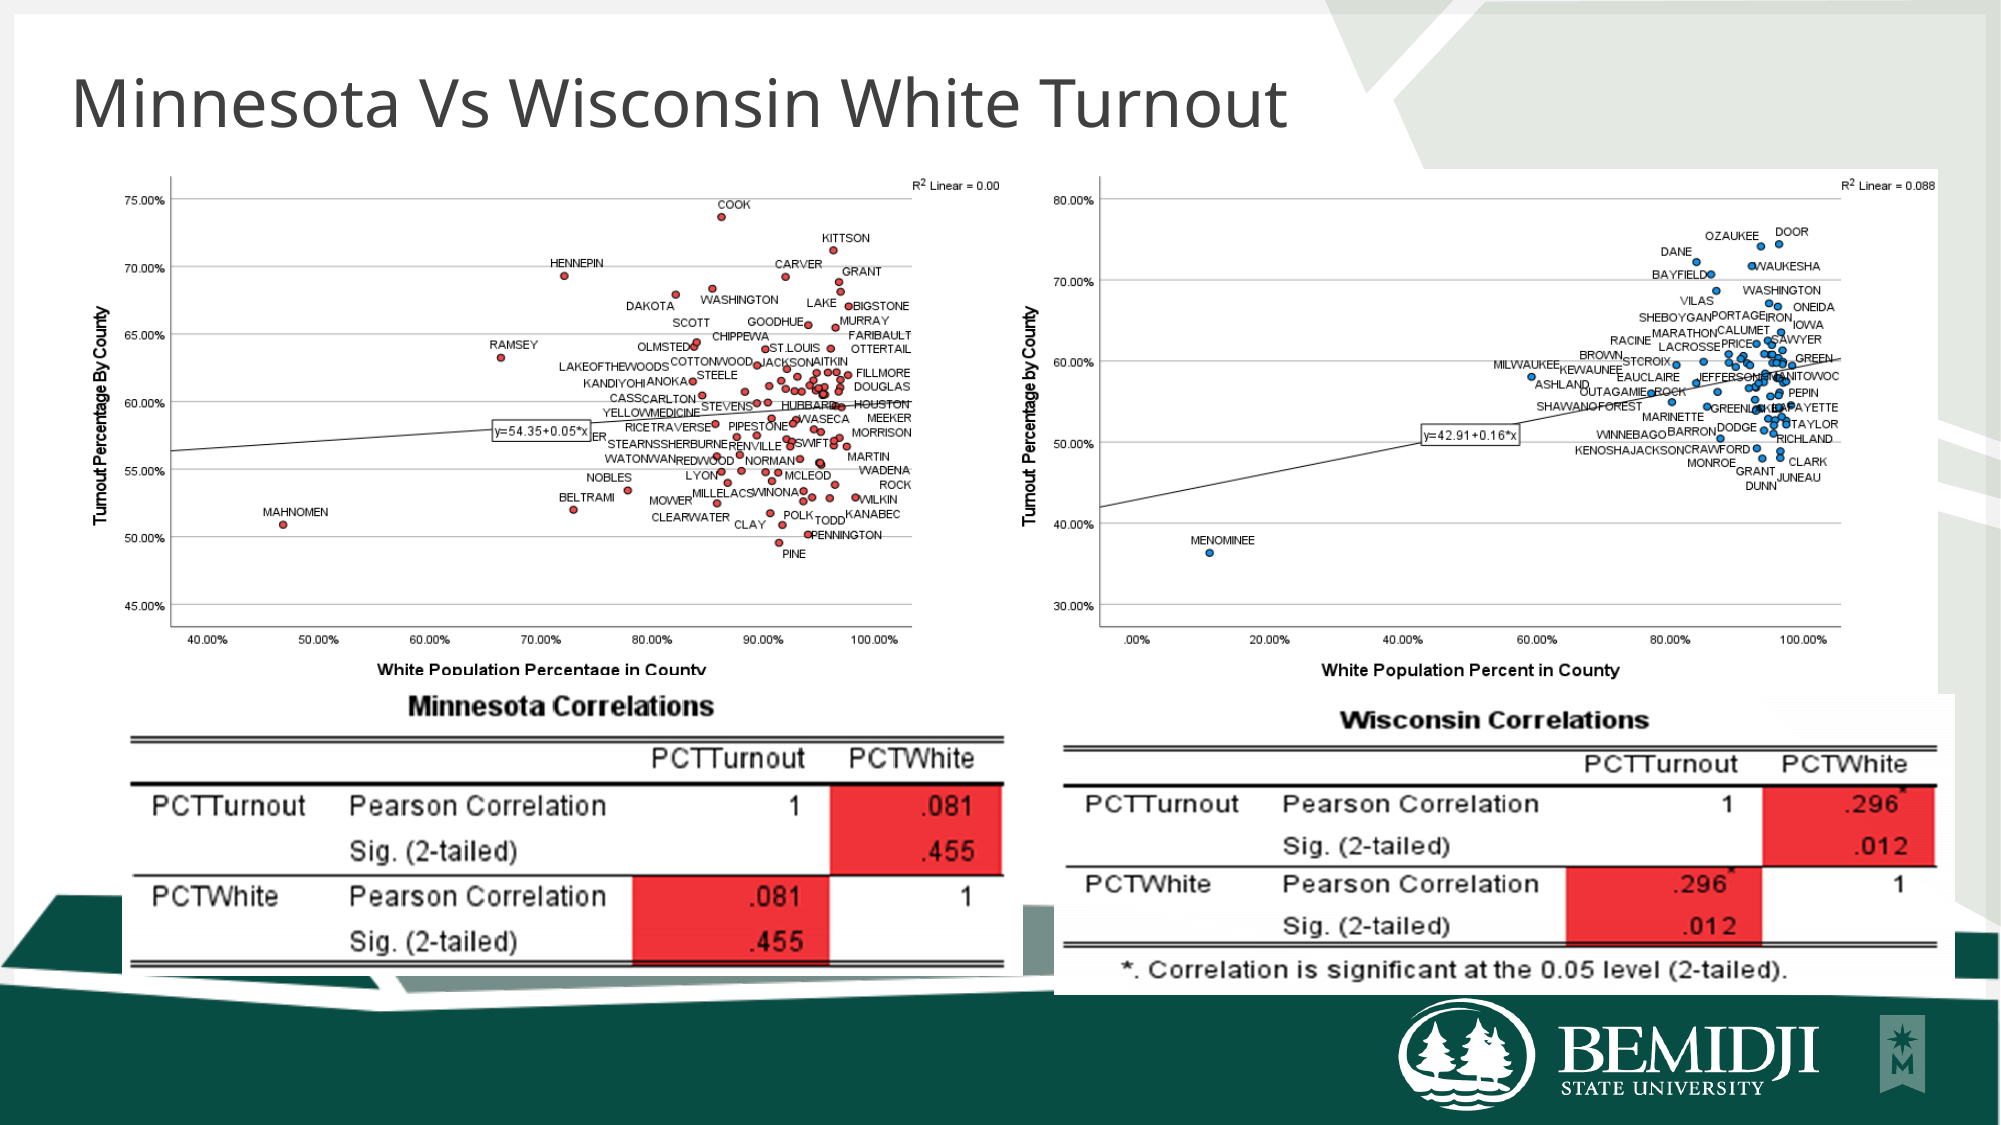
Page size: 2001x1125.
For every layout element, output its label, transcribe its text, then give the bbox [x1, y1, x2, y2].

picture [0, 675, 2000, 1125]
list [70, 169, 999, 695]
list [999, 169, 1938, 695]
title Minnesota Vs Wisconsin White Turnout [70, 70, 1748, 142]
